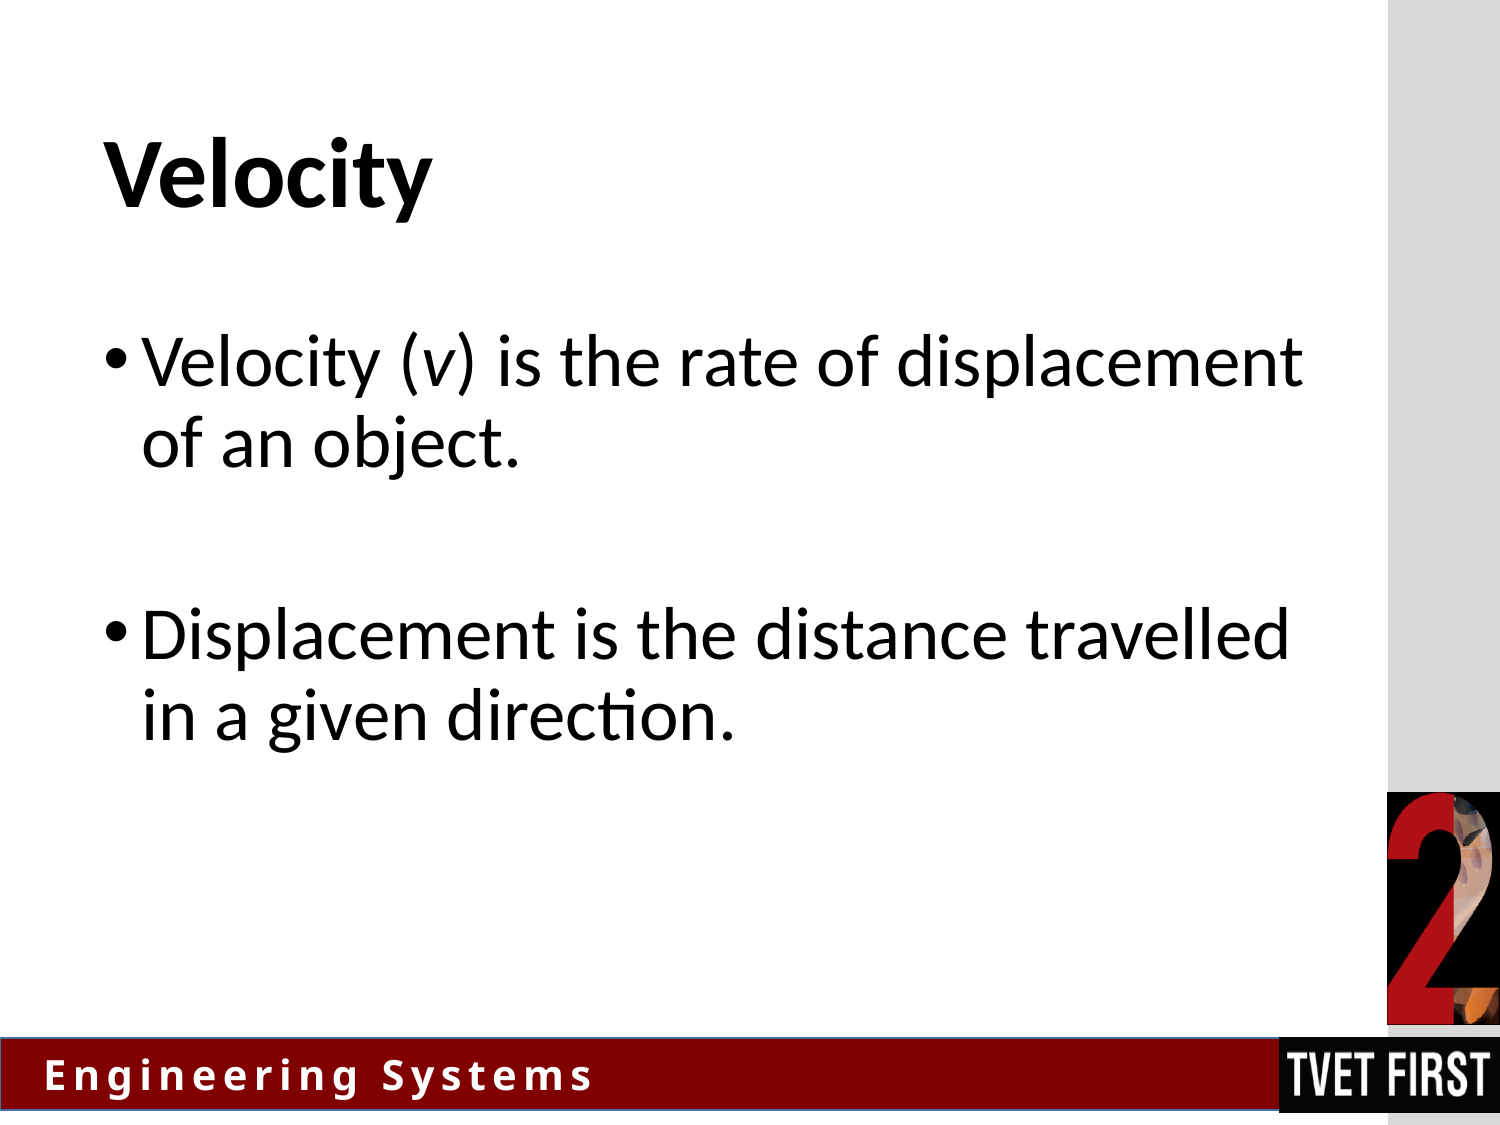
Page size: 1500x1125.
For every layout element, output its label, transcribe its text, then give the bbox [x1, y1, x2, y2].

picture [1387, 792, 1500, 1025]
list Velocity (v) is the rate of displacement of an object. Displacement is the distance travelled in a given direction. [88, 314, 1356, 1029]
picture [1279, 1037, 1500, 1113]
title Velocity [88, 66, 1356, 284]
